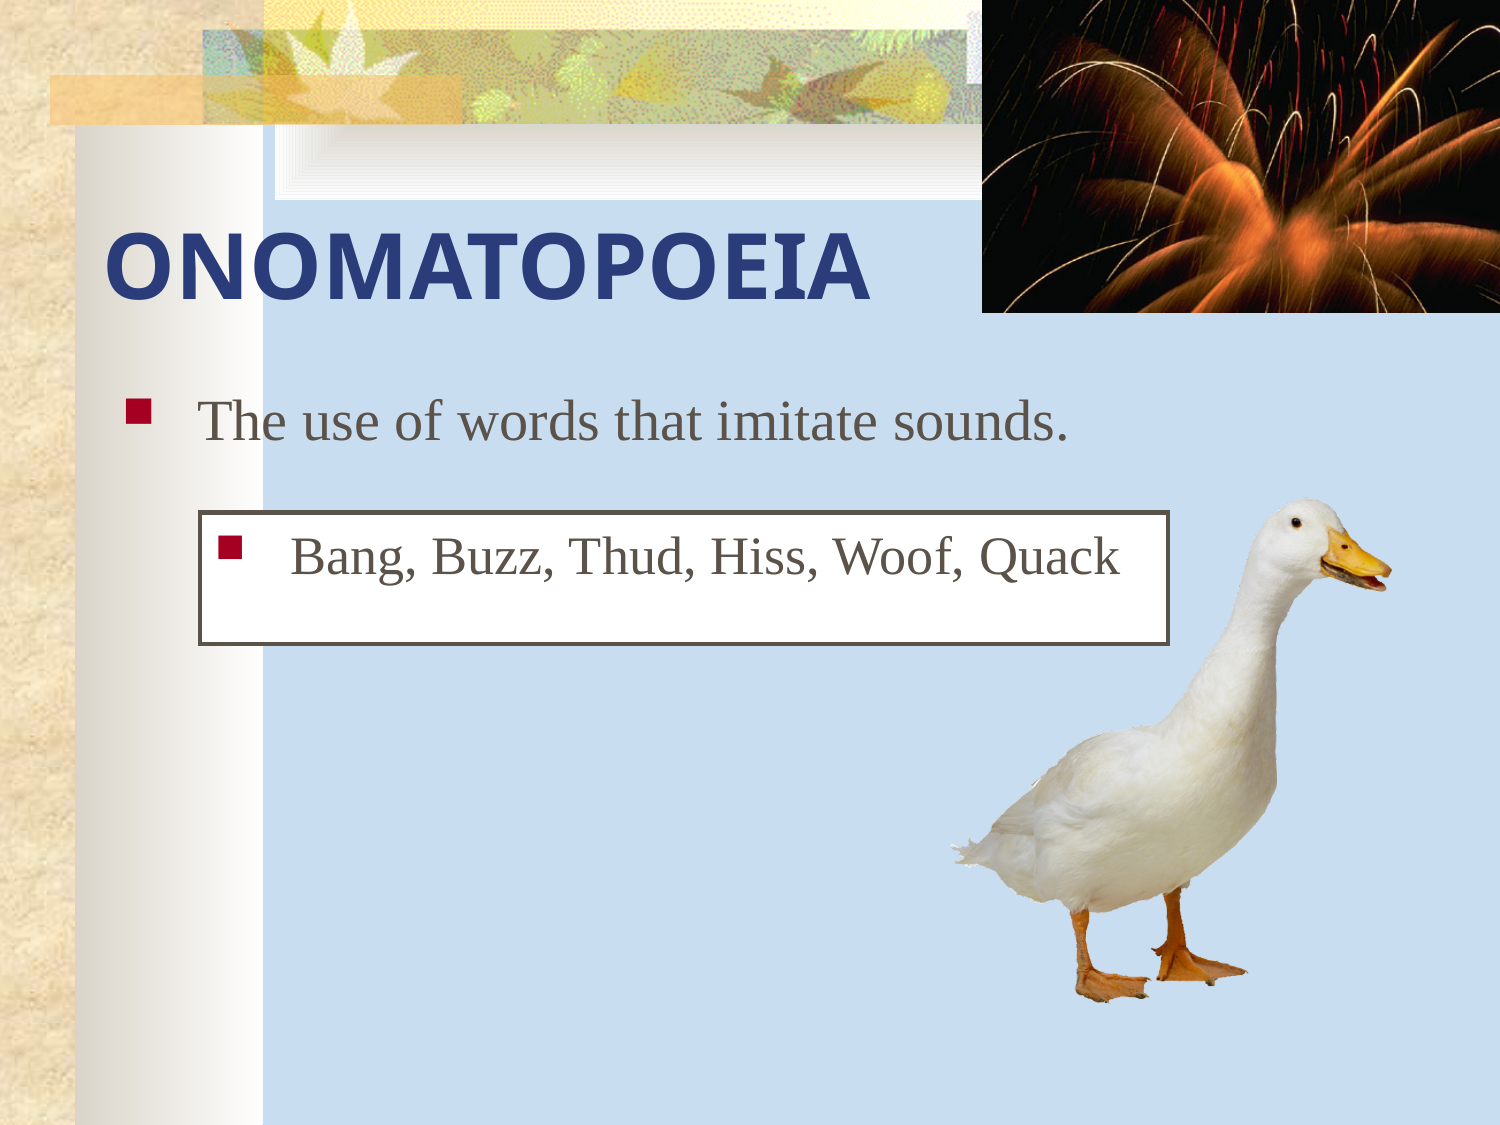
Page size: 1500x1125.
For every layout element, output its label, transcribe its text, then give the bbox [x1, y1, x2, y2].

title ONOMATOPOEIA [87, 137, 1451, 326]
picture [945, 493, 1395, 1007]
list The use of words that imitate sounds. [107, 374, 1396, 676]
picture [0, 0, 1500, 1125]
list Bang, Buzz, Thud, Hiss, Woof, Quack [198, 510, 939, 646]
